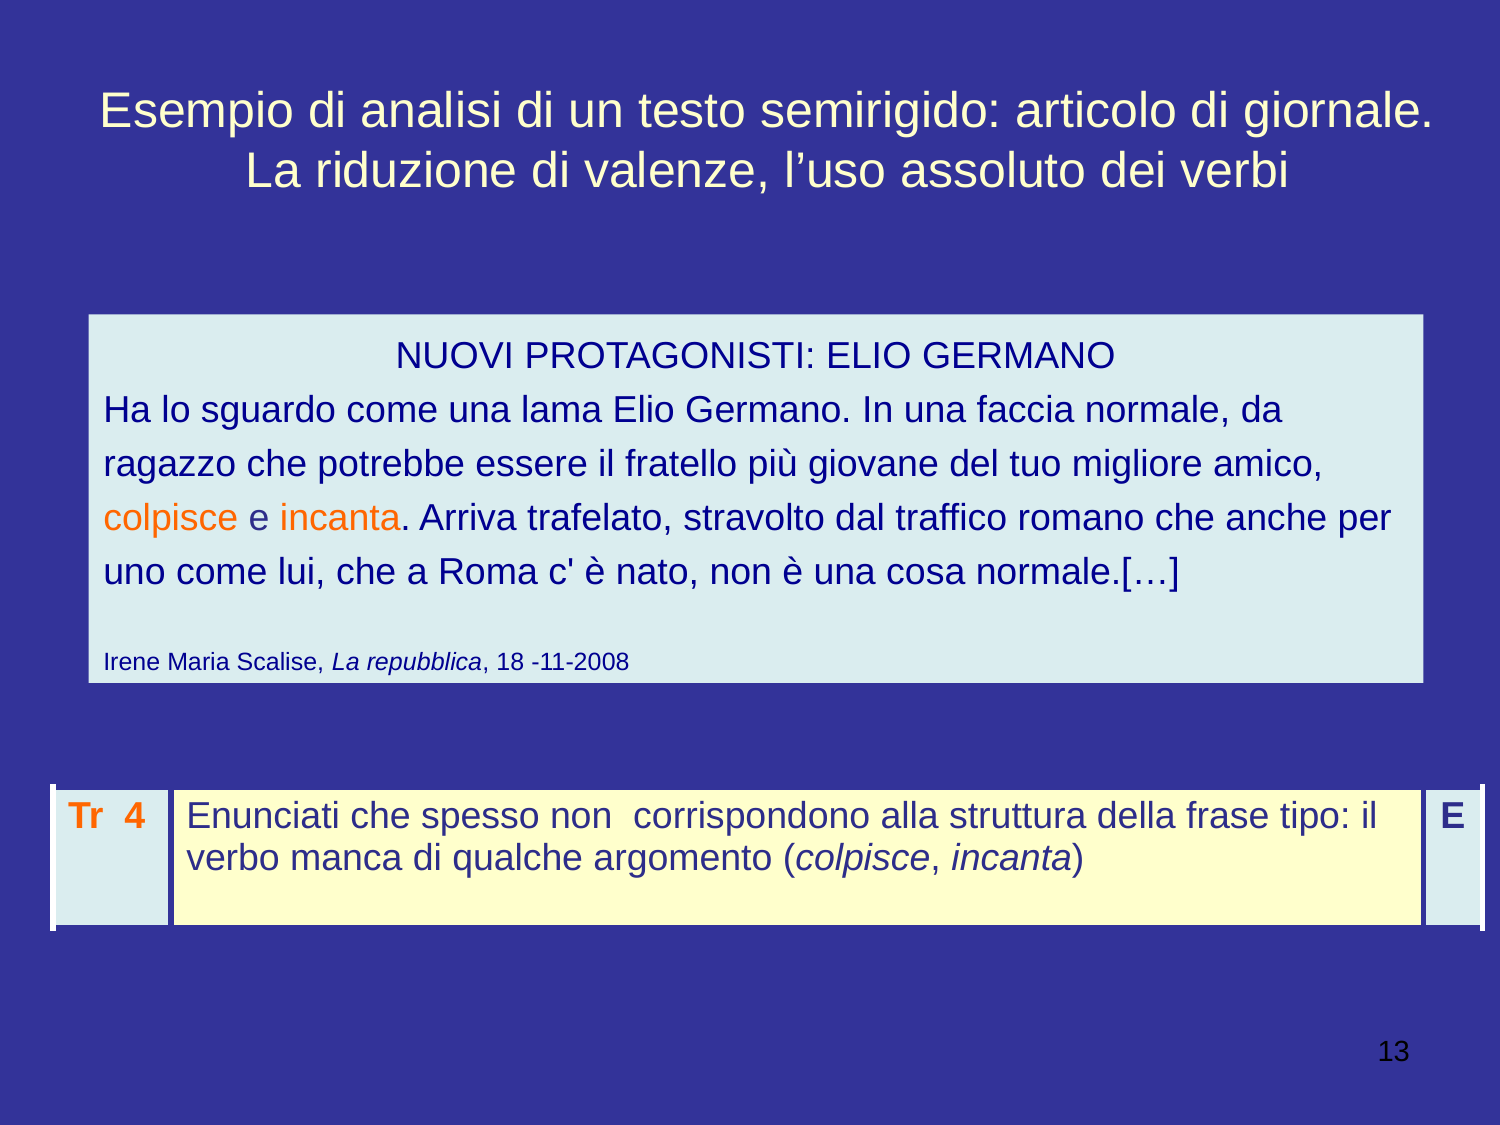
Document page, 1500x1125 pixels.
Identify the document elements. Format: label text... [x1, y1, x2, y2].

table_header E [1426, 790, 1480, 925]
title Esempio di analisi di un testo semirigido: articolo di giornale. La riduzione di valenze, l’uso assoluto dei verbi [53, 78, 1483, 197]
table_header Enunciati che spesso non corrispondono alla struttura della frase tipo: il verbo manca di qualche argomento (colpisce, incanta) [174, 790, 1421, 925]
text_box NUOVI PROTAGONISTI: ELIO GERMANO Ha lo sguardo come una lama Elio Germano. In una faccia normale, da ragazzo che potrebbe essere il fratello più giovane del tuo migliore amico, colpisce e incanta. Arriva trafelato, stravolto dal traffico romano che anche per uno come lui, che a Roma c' è nato, non è una cosa normale.[…] Irene Maria Scalise, La repubblica, 18 -11-2008 [88, 314, 1424, 683]
slide_number 13 [1074, 1024, 1426, 1103]
table_header Tr 4 [56, 790, 168, 925]
